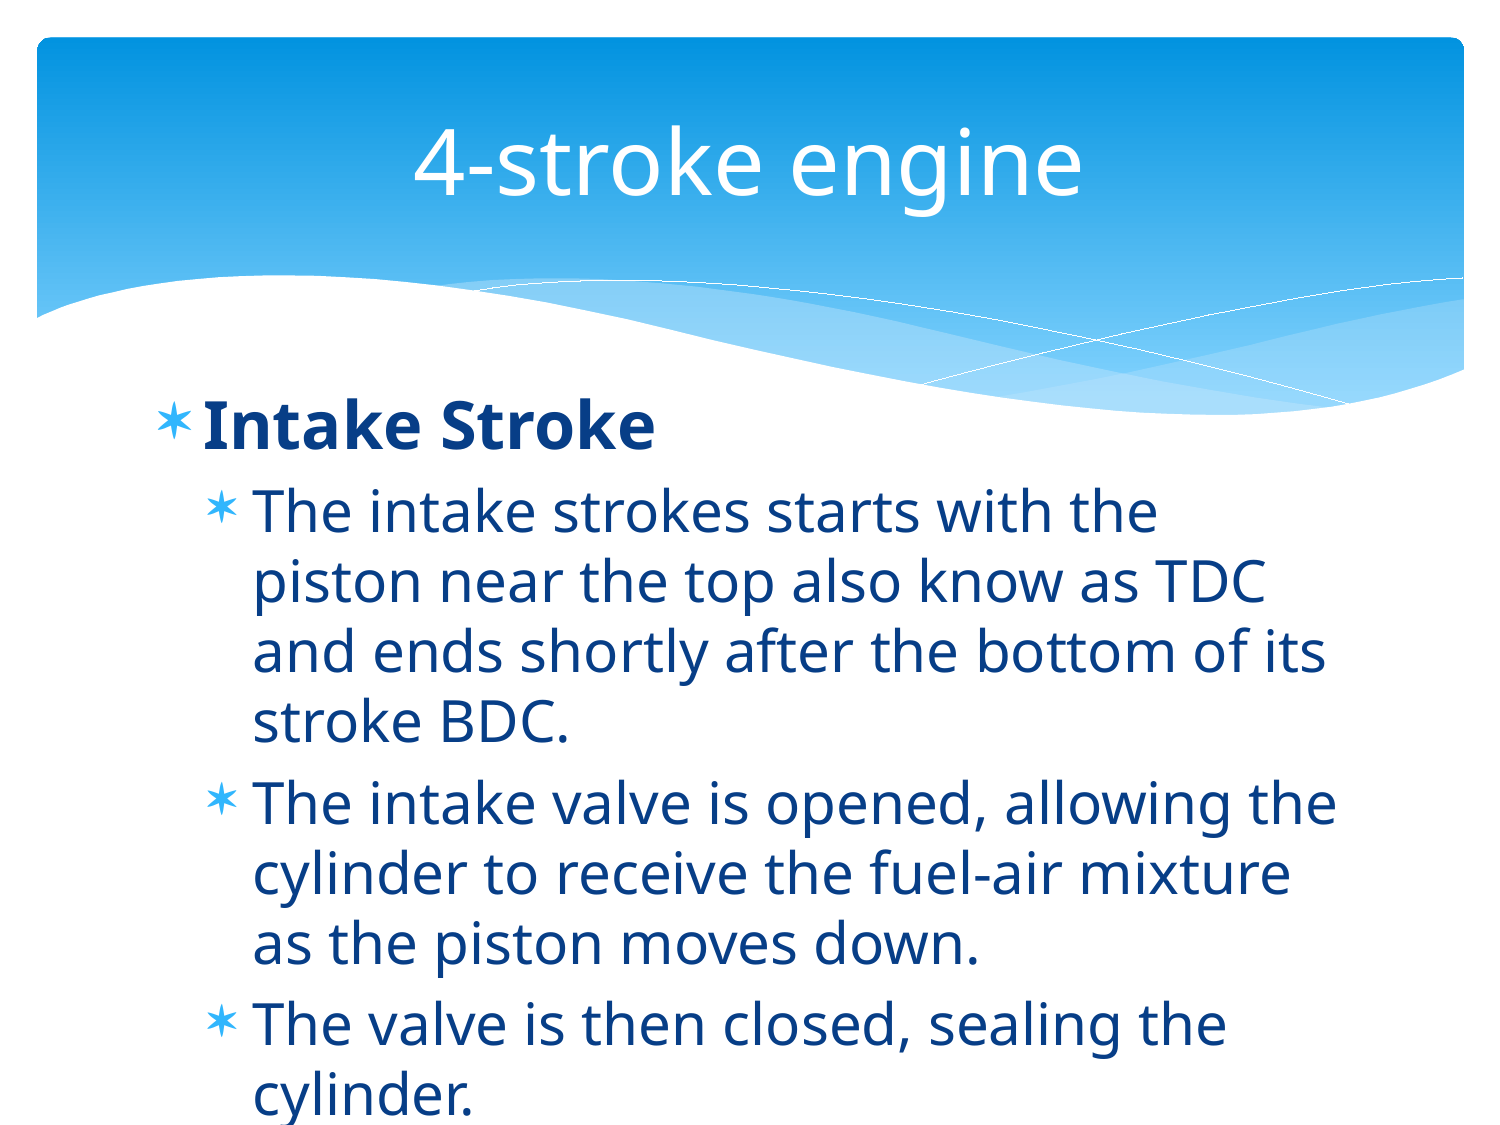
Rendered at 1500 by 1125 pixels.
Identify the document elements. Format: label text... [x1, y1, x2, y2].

title 4-stroke engine [75, 55, 1425, 261]
list Intake Stroke The intake strokes starts with the piston near the top also know as TDC and ends shortly after the bottom of its stroke BDC. The intake valve is opened, allowing the cylinder to receive the fuel-air mixture as the piston moves down. The valve is then closed, sealing the cylinder. [143, 375, 1359, 1005]
